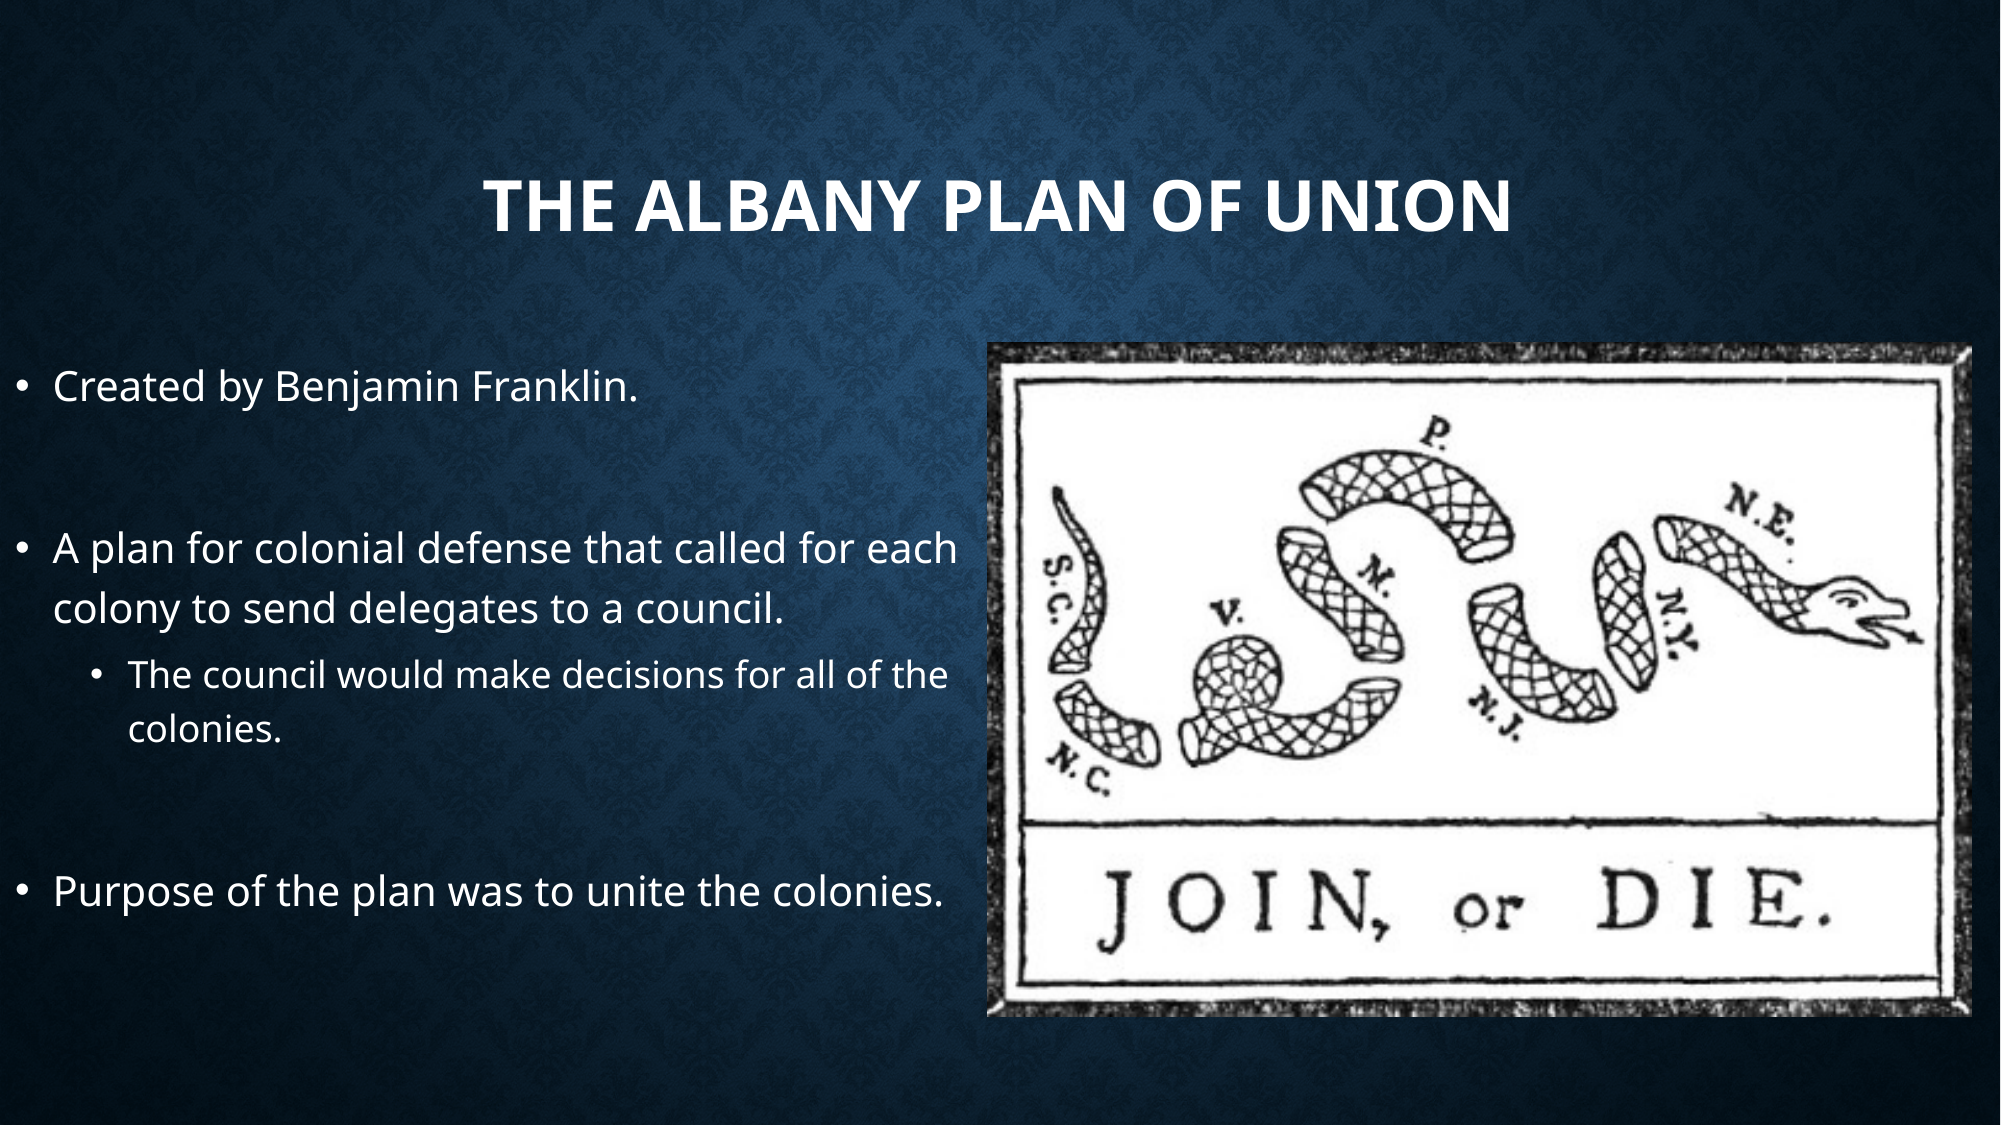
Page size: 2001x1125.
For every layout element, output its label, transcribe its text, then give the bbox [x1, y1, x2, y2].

list Created by Benjamin Franklin. A plan for colonial defense that called for each colony to send delegates to a council. The council would make decisions for all of the colonies. Purpose of the plan was to unite the colonies. [0, 342, 988, 1125]
title The Albany Plan of Union [149, 99, 1849, 318]
picture [986, 342, 1973, 1018]
